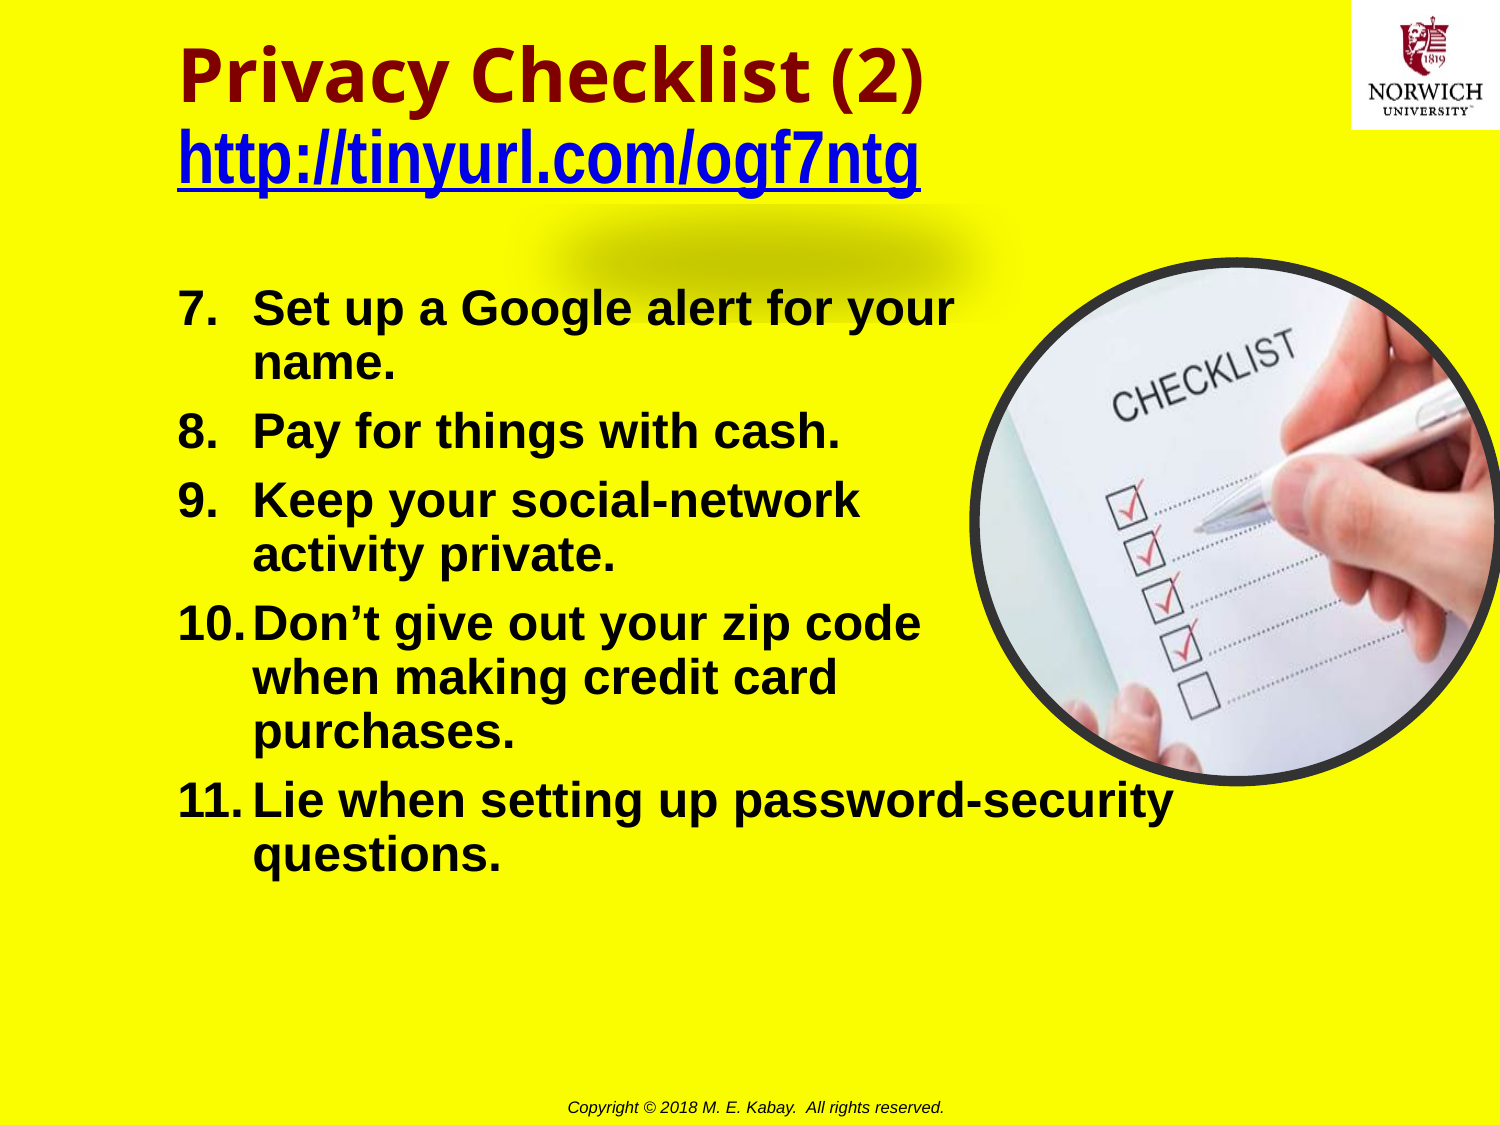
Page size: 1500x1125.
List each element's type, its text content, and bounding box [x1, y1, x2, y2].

list Set up a Google alert for your name. Pay for things with cash. Keep your social-network activity private. Don’t give out your zip code when making credit card purchases. Lie when setting up password-security questions. [161, 274, 1339, 1039]
picture [974, 262, 1500, 782]
picture [1351, 0, 1500, 130]
title Privacy Checklist (2) http://tinyurl.com/ogf7ntg [161, 24, 1339, 213]
